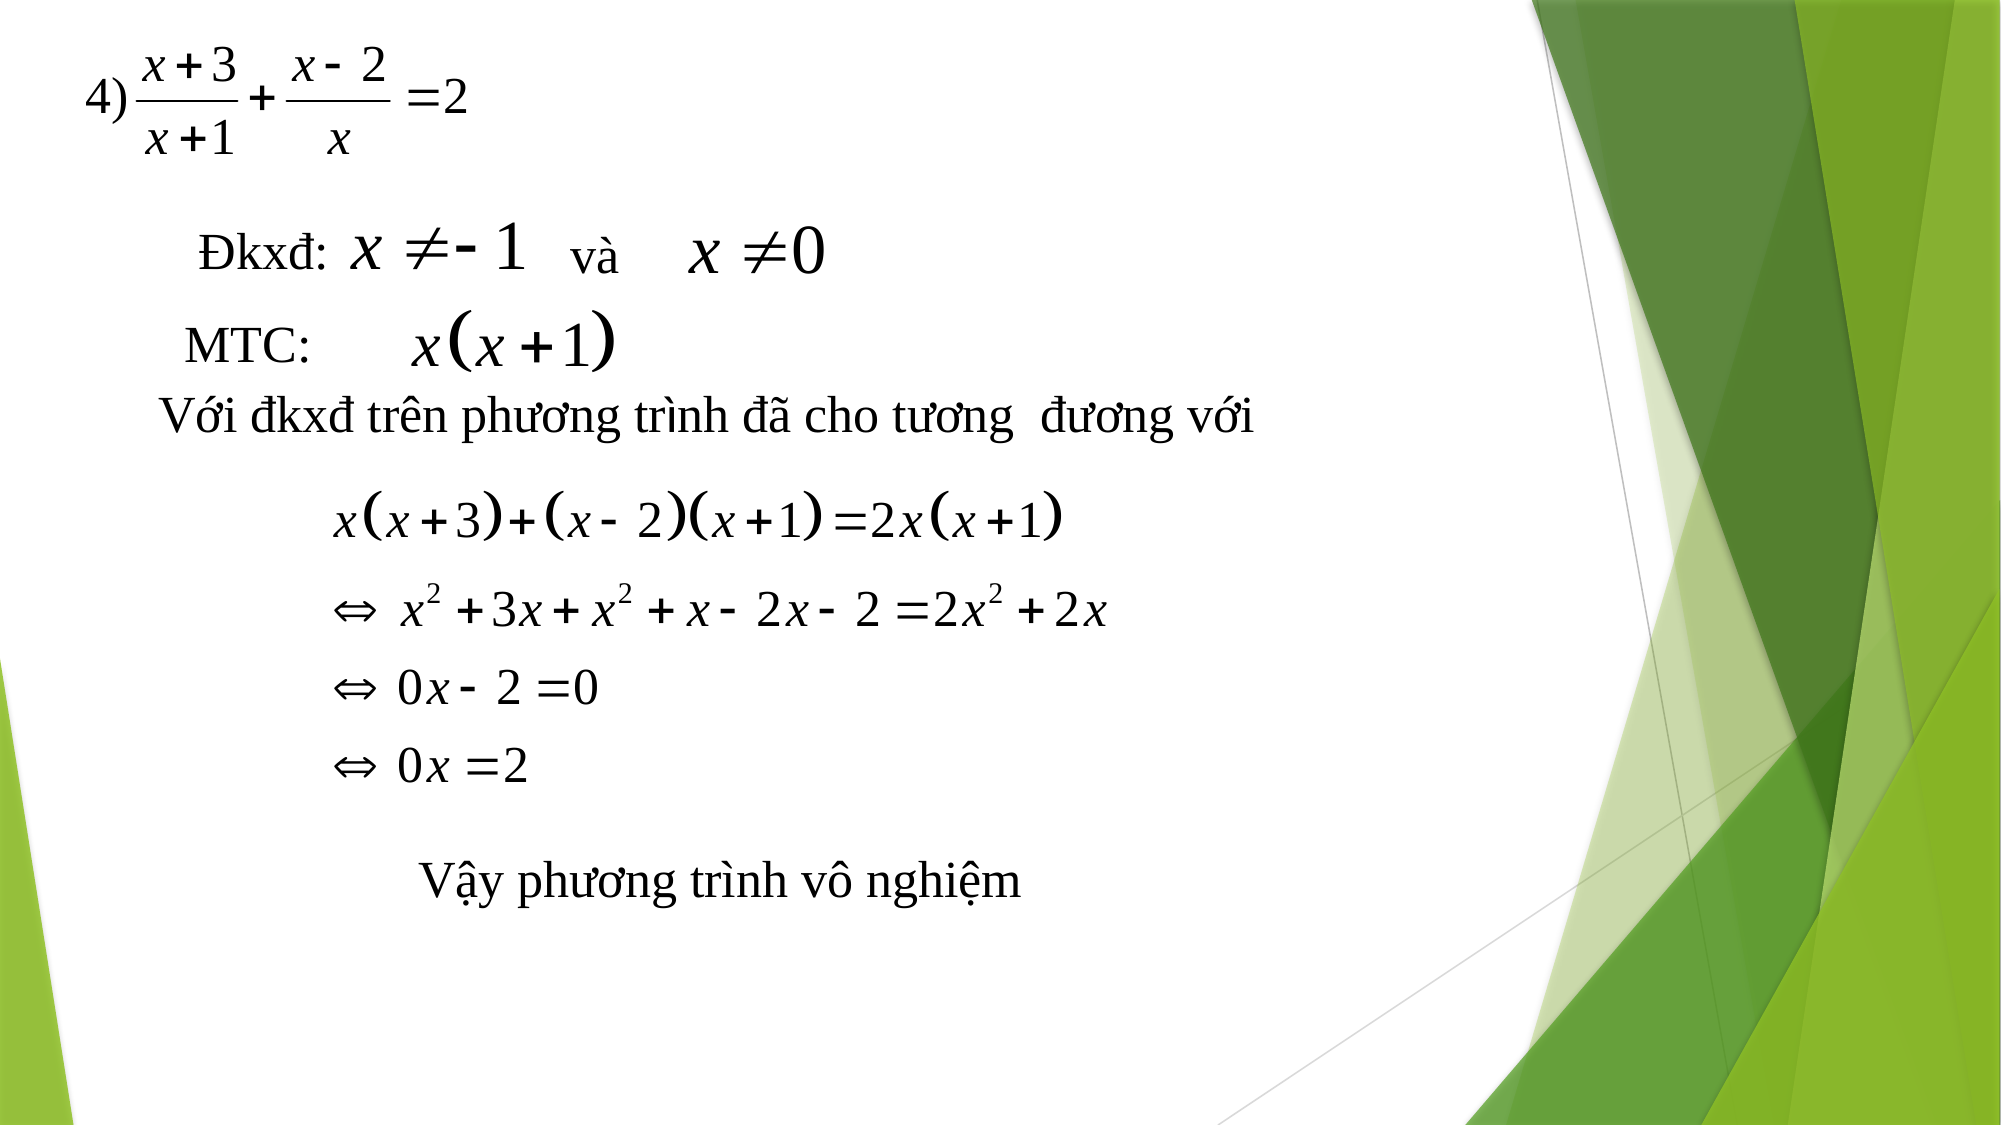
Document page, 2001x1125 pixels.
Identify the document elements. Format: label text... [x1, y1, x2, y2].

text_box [339, 208, 532, 286]
text_box Đkxđ: [183, 210, 345, 350]
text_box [401, 302, 623, 400]
text_box Vậy phương trình vô nghiệm [390, 838, 1053, 916]
text_box MTC: [169, 303, 327, 373]
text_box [322, 482, 1120, 795]
text_box và [555, 214, 636, 355]
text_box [676, 213, 835, 290]
text_box Với đkxđ trên phương trình đã cho tương đương với [143, 373, 1530, 514]
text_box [77, 31, 481, 167]
